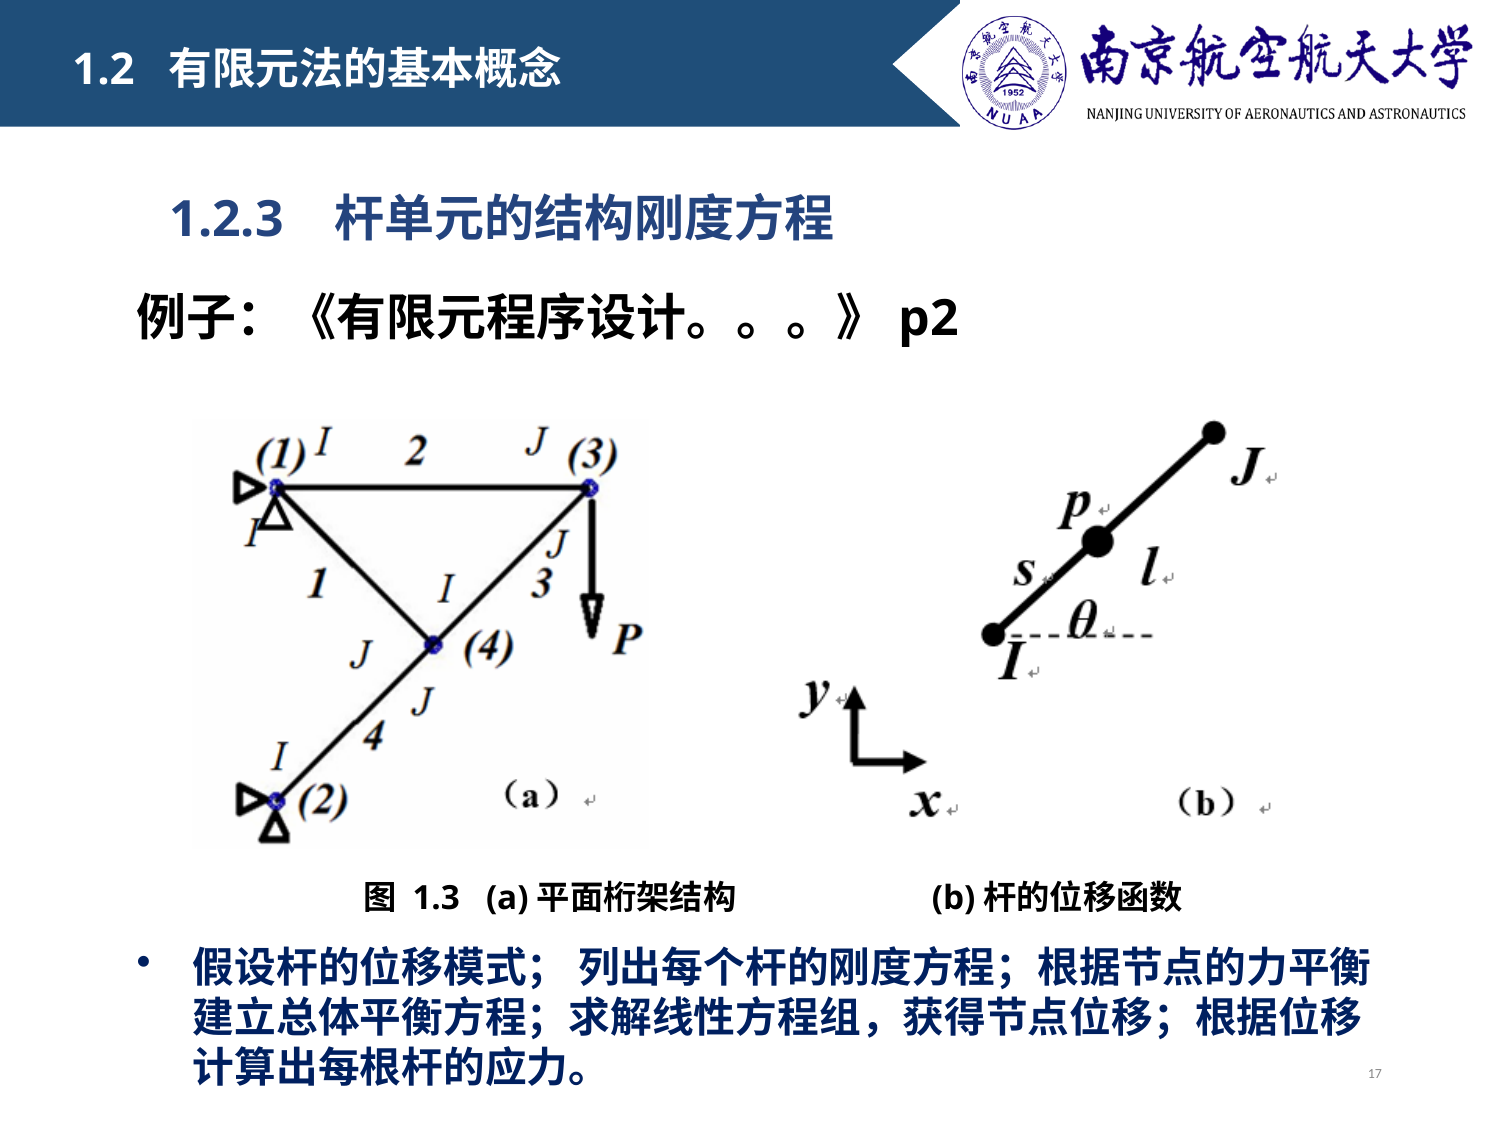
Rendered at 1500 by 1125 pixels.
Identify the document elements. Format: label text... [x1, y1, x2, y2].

slide_number 17 [1059, 1042, 1397, 1103]
text_box 例子：《有限元程序设计。。。》p2 假设杆的位移模式； 列出每个杆的刚度方程；根据节点的力平衡建立总体平衡方程；求解线性方程组，获得节点位移；根据位移计算出每根杆的应力。 [121, 266, 1397, 931]
picture [192, 398, 1280, 863]
picture [960, 0, 1475, 134]
text_box 1.2 有限元法的基本概念 [57, 39, 1333, 115]
text_box 图 1.3 (a)平面桁架结构 (b)杆的位移函数 [349, 868, 1206, 924]
text_box 1.2.3 杆单元的结构刚度方程 [20, 167, 1485, 266]
